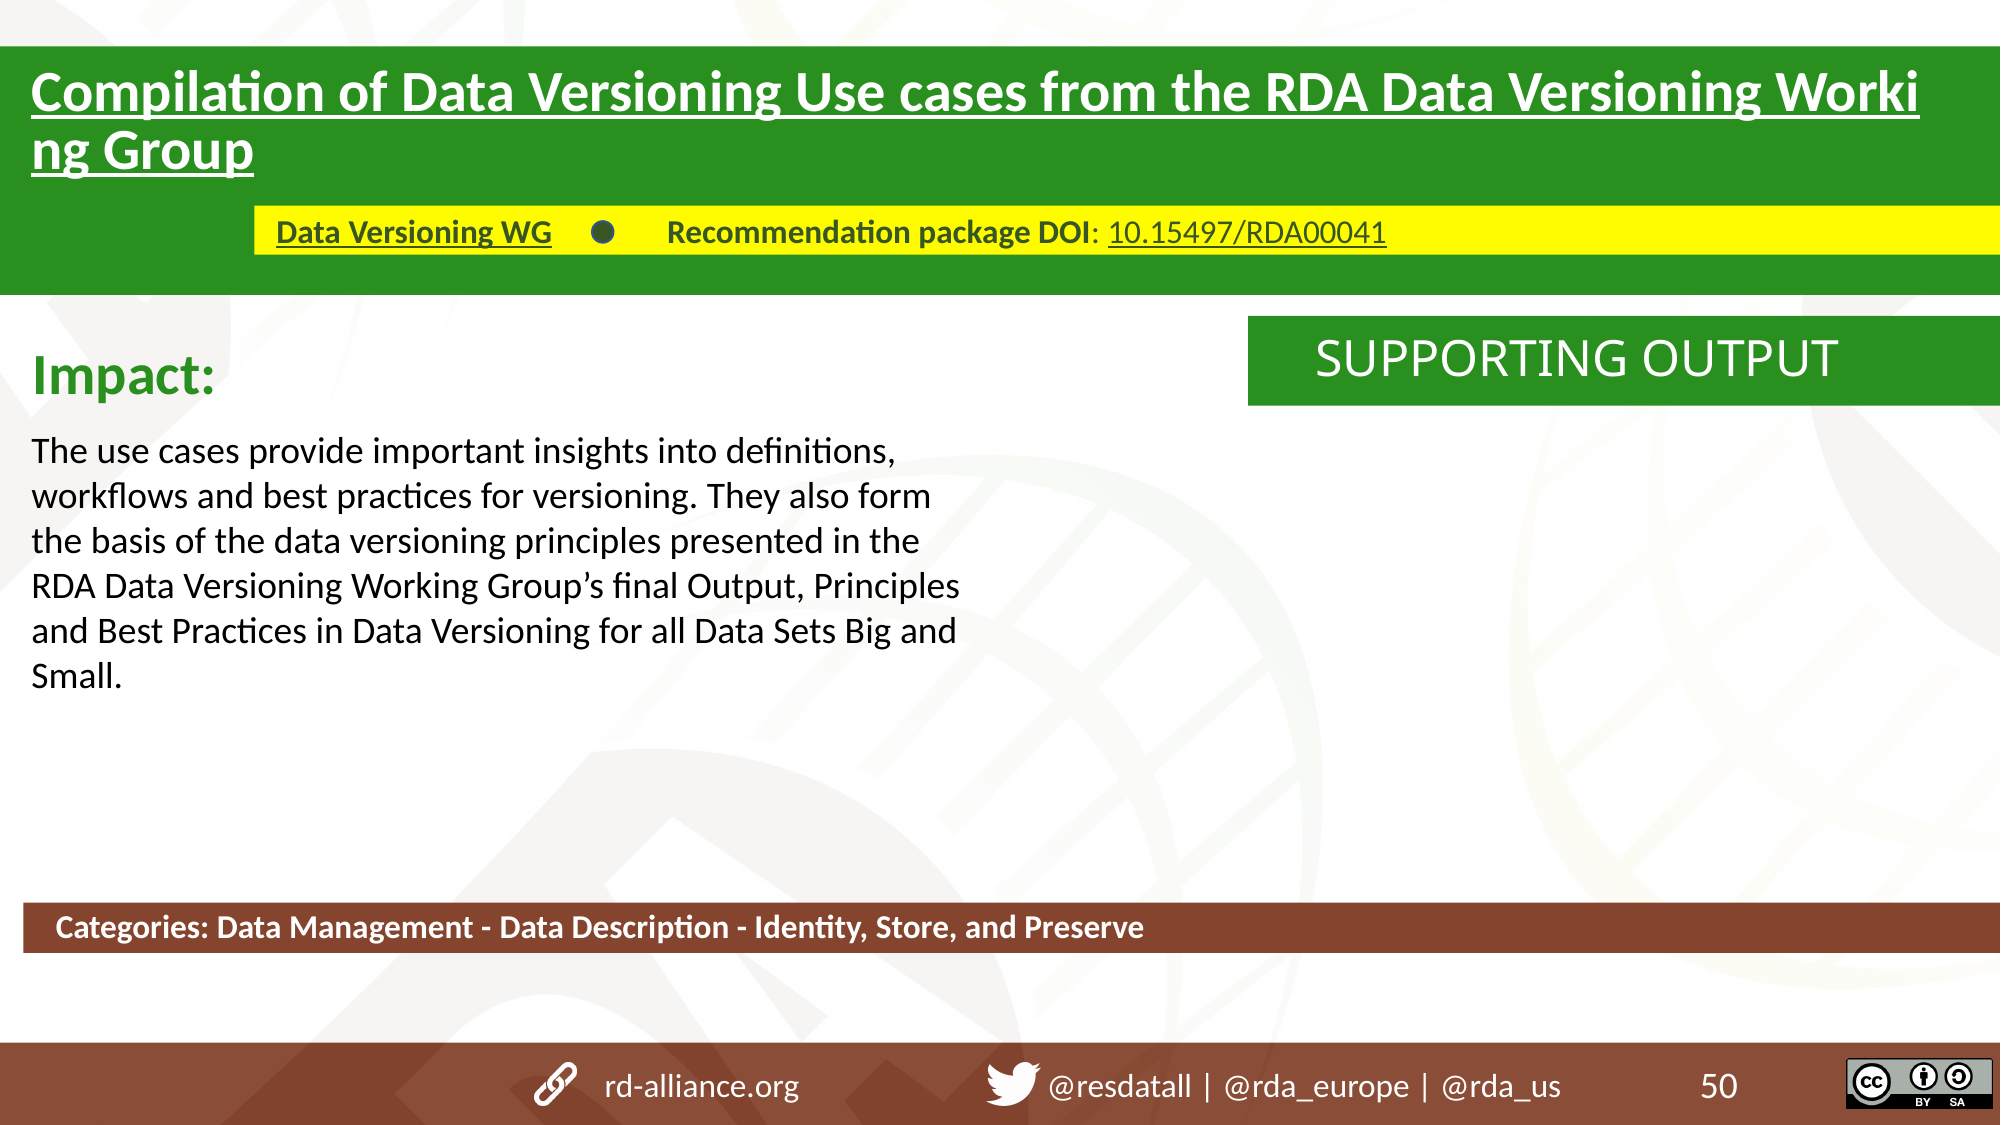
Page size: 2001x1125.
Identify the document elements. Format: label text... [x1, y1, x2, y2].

text_box [0, 45, 2000, 296]
text_box Categories: Data Management - Data Description - Identity, Store, and Preserve [41, 897, 1483, 1032]
text_box Recommendation package DOI: 10.15497/RDA00041 [652, 202, 1402, 258]
picture [534, 1062, 538, 1106]
text_box Impact: [18, 336, 232, 415]
text_box [590, 220, 615, 244]
text_box SUPPORTING OUTPUT [1247, 314, 2000, 407]
text_box [22, 902, 41, 954]
text_box [253, 205, 261, 256]
text_box Data Versioning WG [261, 203, 652, 258]
text_box [1402, 205, 2000, 256]
text_box The use cases provide important insights into definitions, workflows and best practices for versioning. They also form the basis of the data versioning principles presented in the RDA Data Versioning Working Group’s final Output, Principles and Best Practices in Data Versioning for all Data Sets Big and Small. [16, 418, 977, 703]
slide_number 50 [1684, 1054, 1800, 1125]
footer rd-alliance.org @resdatall | @rda_europe | @rda_us [538, 1054, 1629, 1114]
text_box [1483, 902, 2000, 954]
text_box Compilation of Data Versioning Use cases from the RDA Data Versioning Working Group [16, 45, 1947, 131]
picture [1846, 1058, 1993, 1109]
